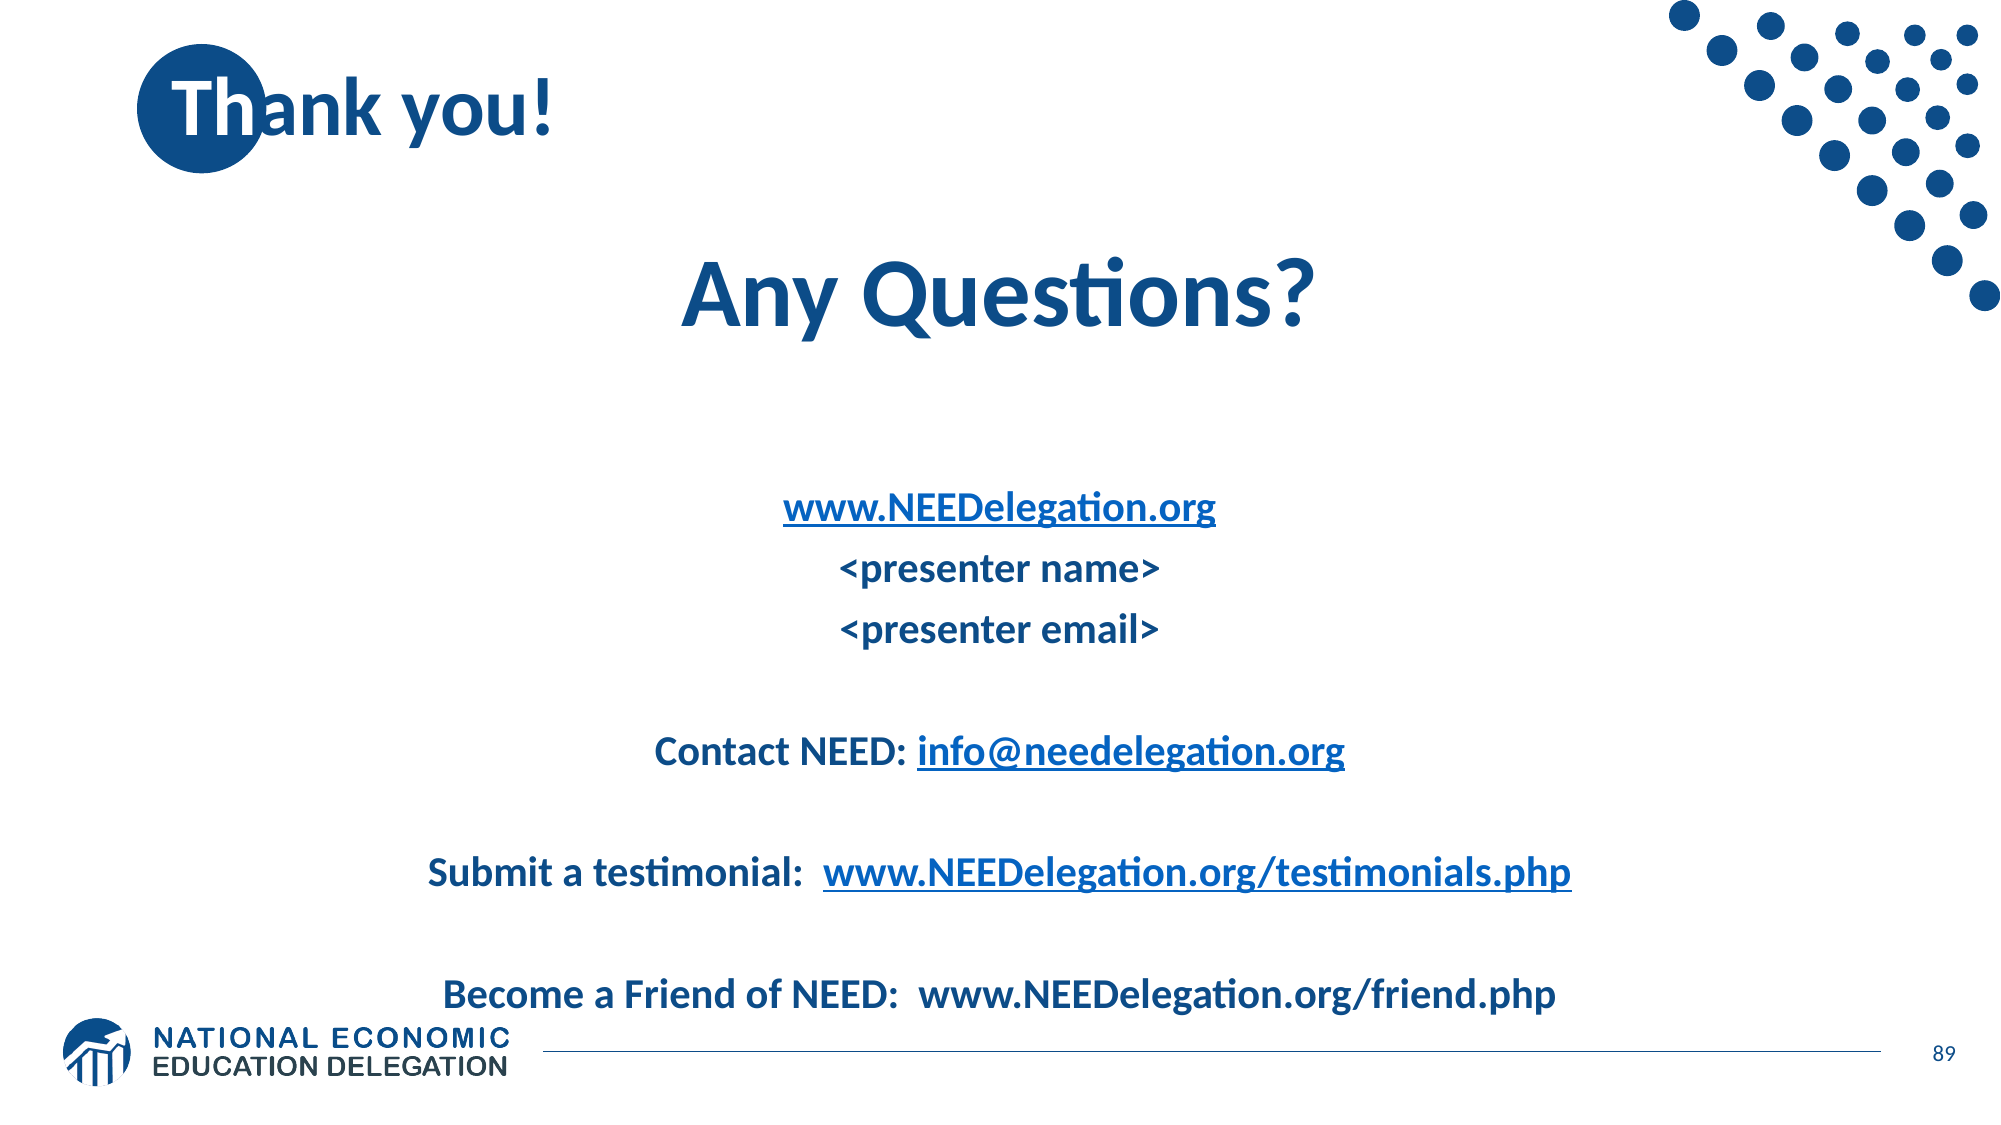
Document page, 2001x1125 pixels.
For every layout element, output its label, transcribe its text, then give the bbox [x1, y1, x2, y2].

list Any Questions? www.NEEDelegation.org <presenter name> <presenter email> Contact NEED: info@needelegation.org Submit a testimonial: www.NEEDelegation.org/testimonials.php Become a Friend of NEED: www.NEEDelegation.org/friend.php [137, 108, 1863, 1032]
slide_number 89 [1521, 1022, 1972, 1082]
title Thank you! [137, 0, 1863, 108]
picture [55, 1013, 520, 1091]
